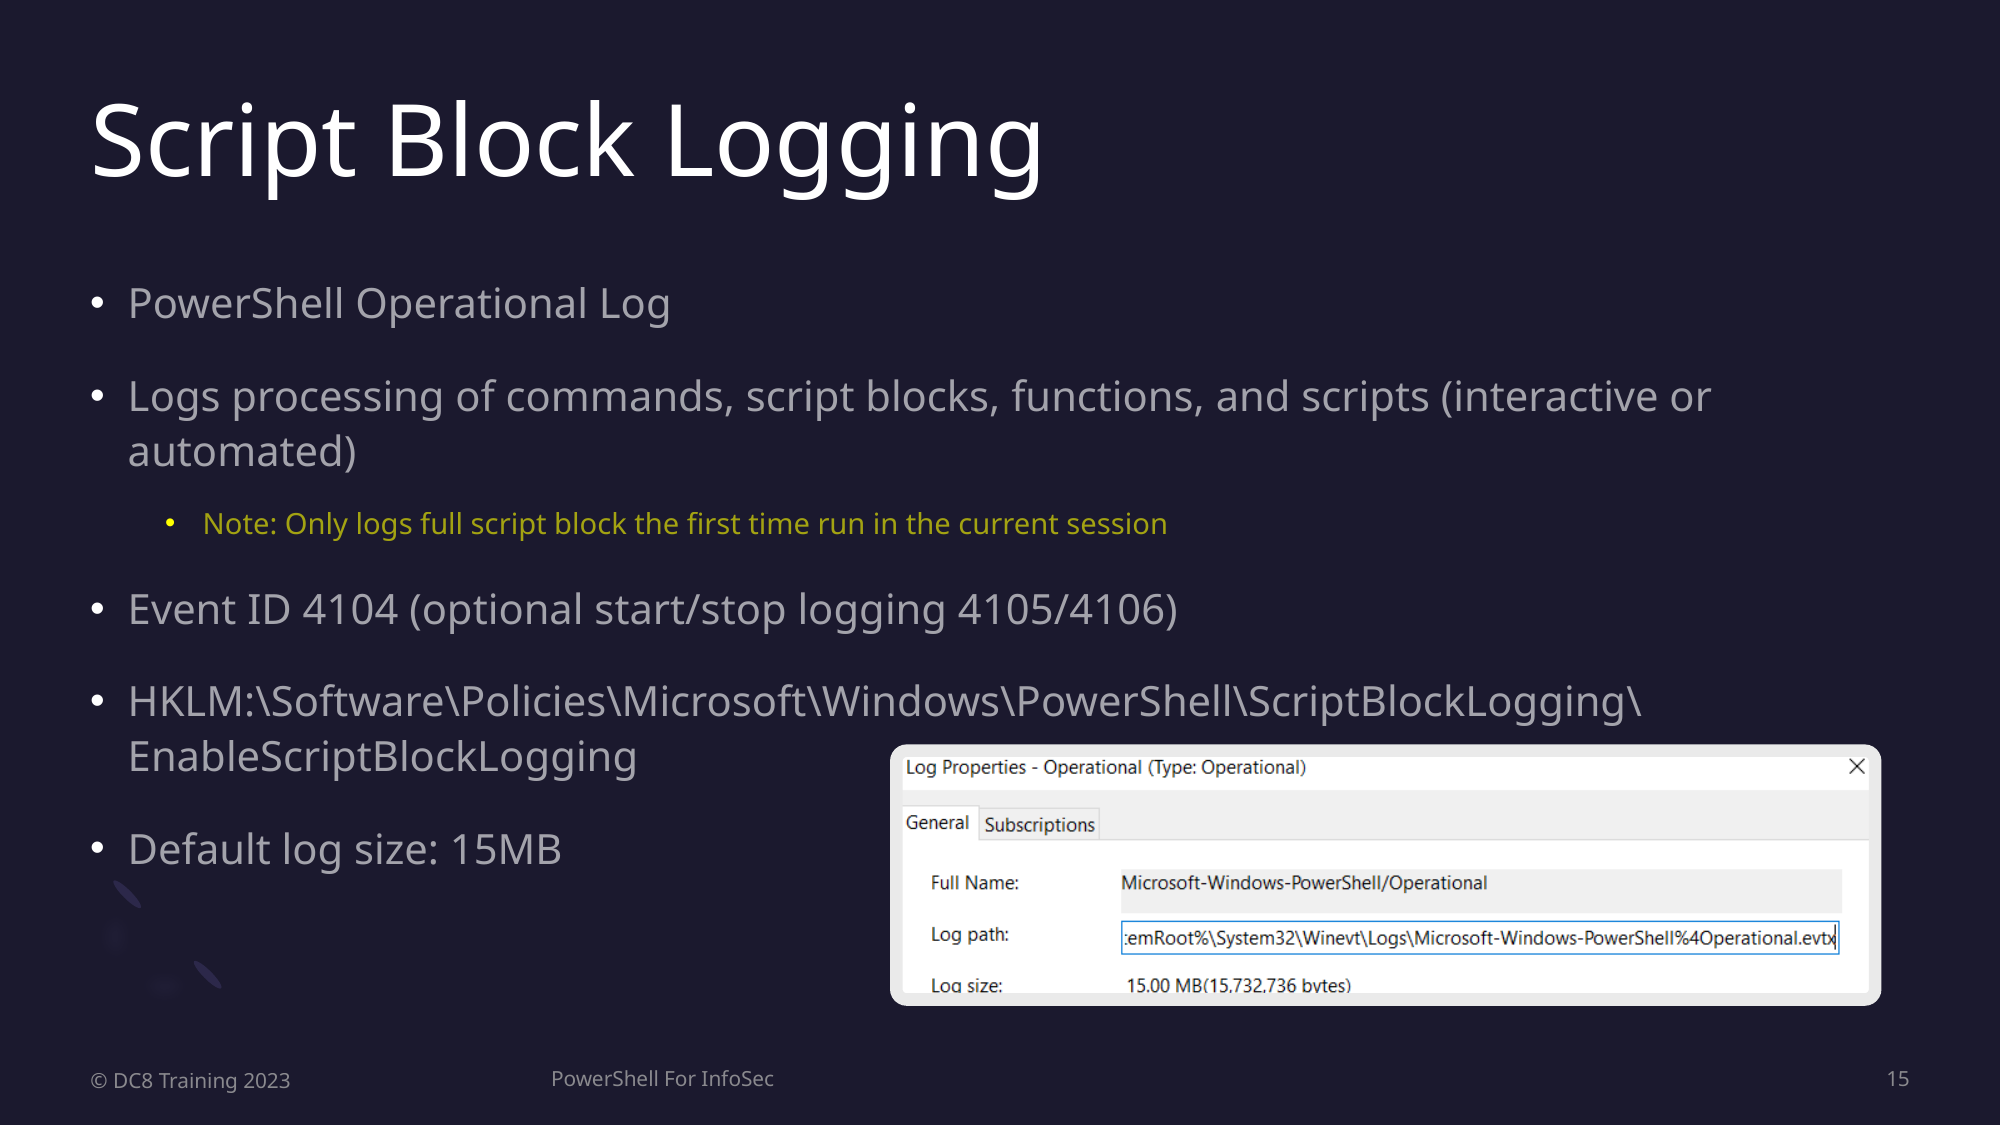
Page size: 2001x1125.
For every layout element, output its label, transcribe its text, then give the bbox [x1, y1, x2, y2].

list PowerShell Operational Log Logs processing of commands, script blocks, functions, and scripts (interactive or automated) Note: Only logs full script block the first time run in the current session Event ID 4104 (optional start/stop logging 4105/4106) HKLM:\Software\Policies\Microsoft\Windows\PowerShell\ScriptBlockLogging\EnableScriptBlockLogging Default log size: 15MB [90, 272, 1910, 926]
title Script Block Logging [90, 90, 1910, 272]
slide_number © DC8 Training 2023 [90, 1067, 522, 1093]
footer PowerShell For InfoSec [551, 1067, 1598, 1093]
slide_number 15 [1632, 1067, 1910, 1093]
picture [896, 750, 1876, 1000]
